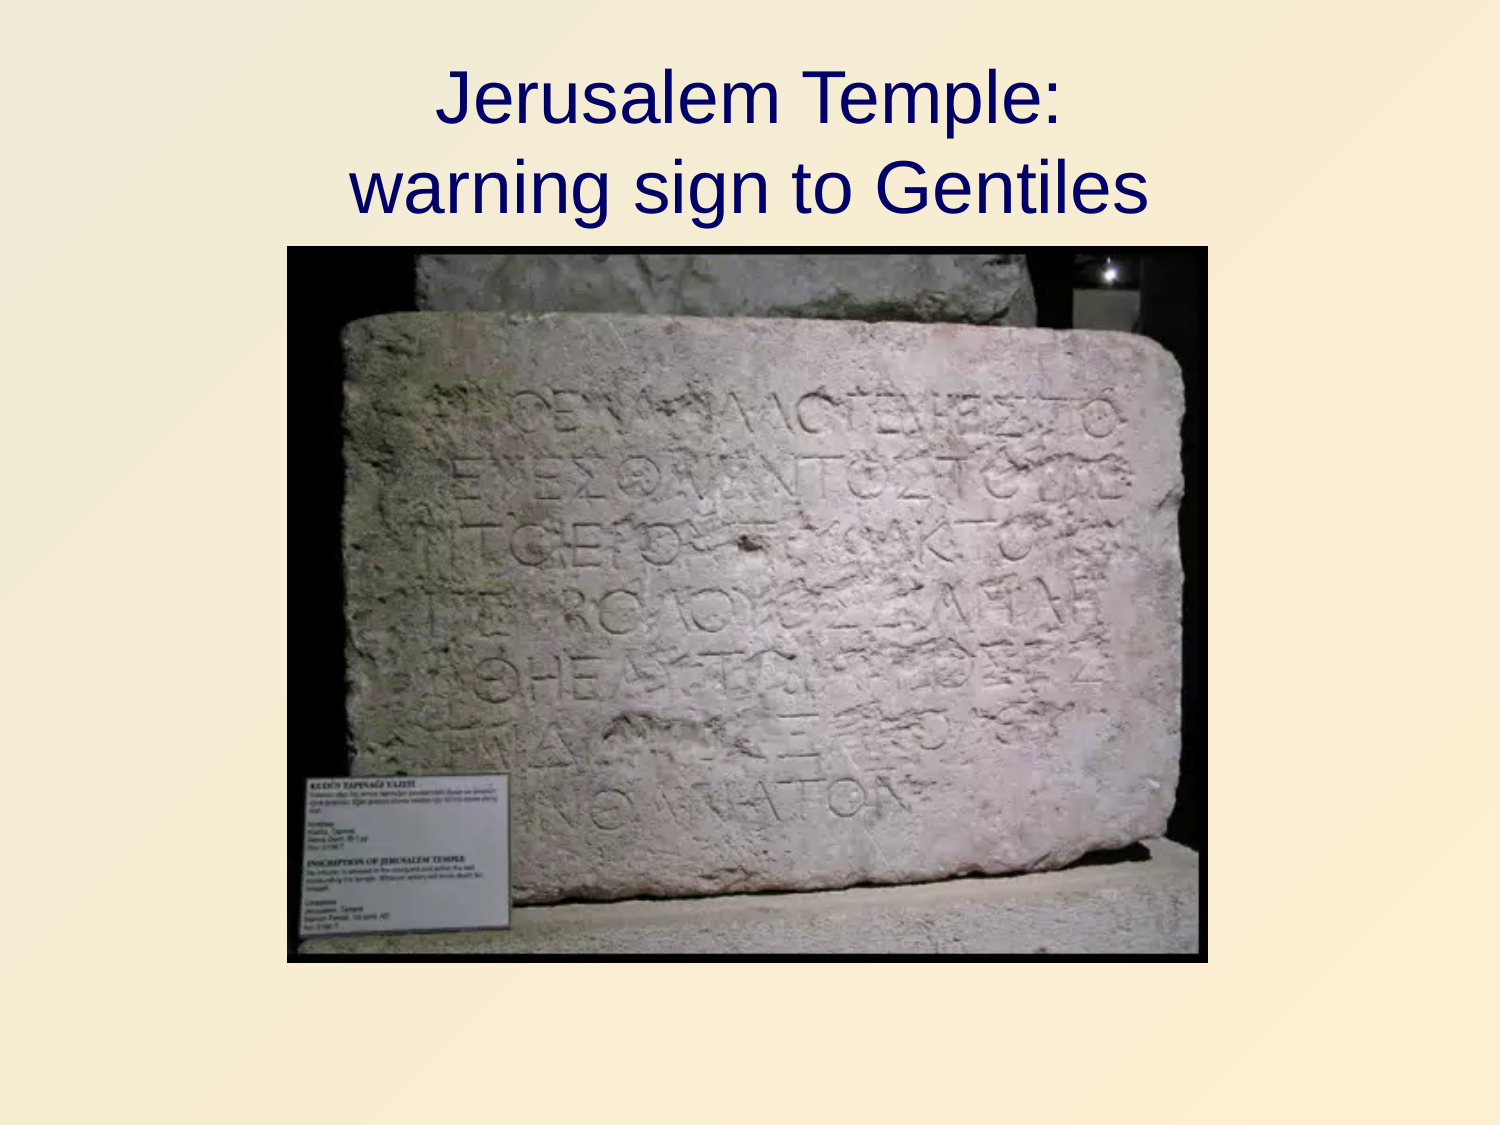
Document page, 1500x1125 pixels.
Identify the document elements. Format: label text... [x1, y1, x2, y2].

title Jerusalem Temple: warning sign to Gentiles [75, 45, 1425, 233]
picture [287, 246, 1208, 963]
